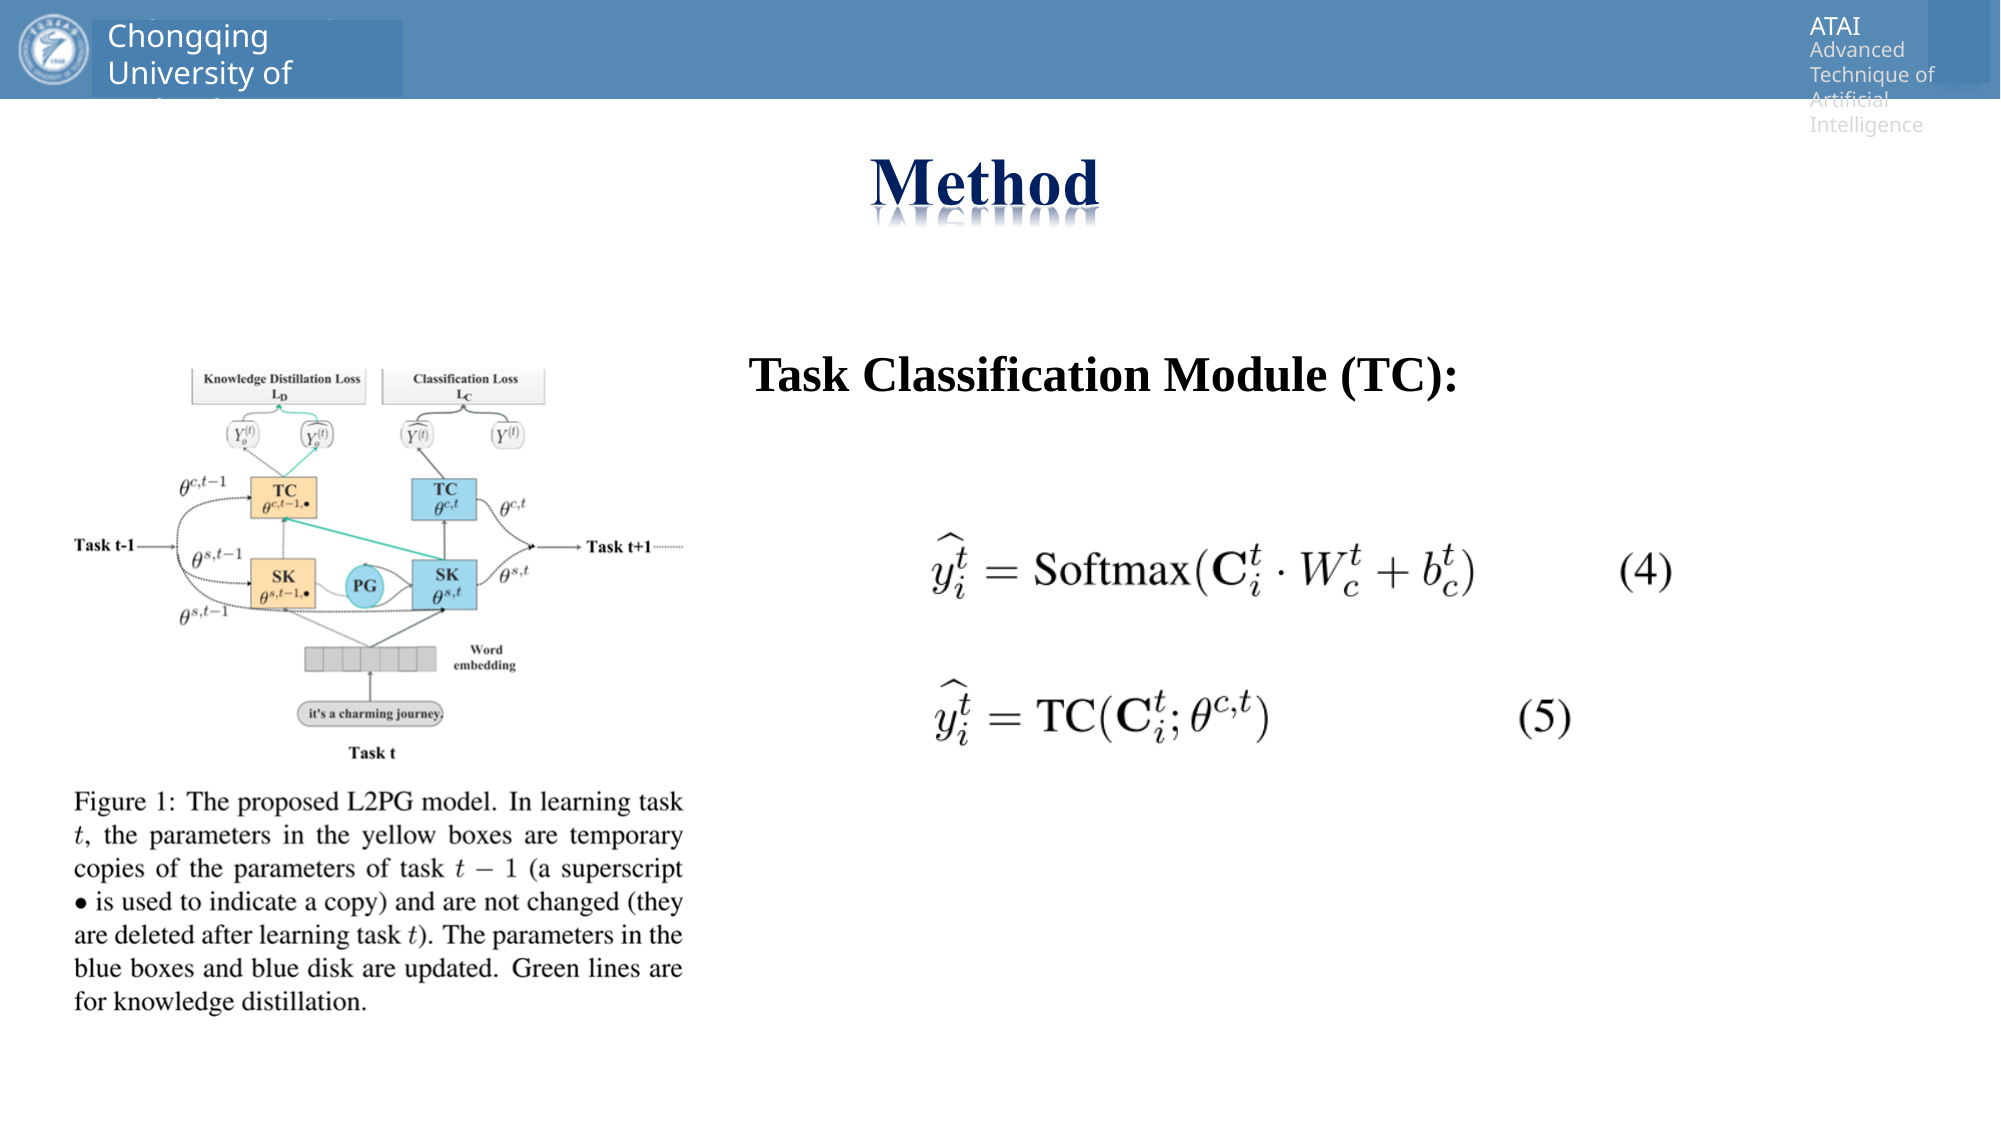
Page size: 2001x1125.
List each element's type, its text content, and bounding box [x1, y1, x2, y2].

picture [59, 334, 702, 1032]
picture [92, 20, 403, 97]
picture [0, 111, 1986, 299]
picture [1928, 0, 1990, 83]
text_box Task Classification Module (TC): [733, 334, 1476, 409]
picture [910, 501, 1687, 624]
picture [910, 658, 1581, 772]
